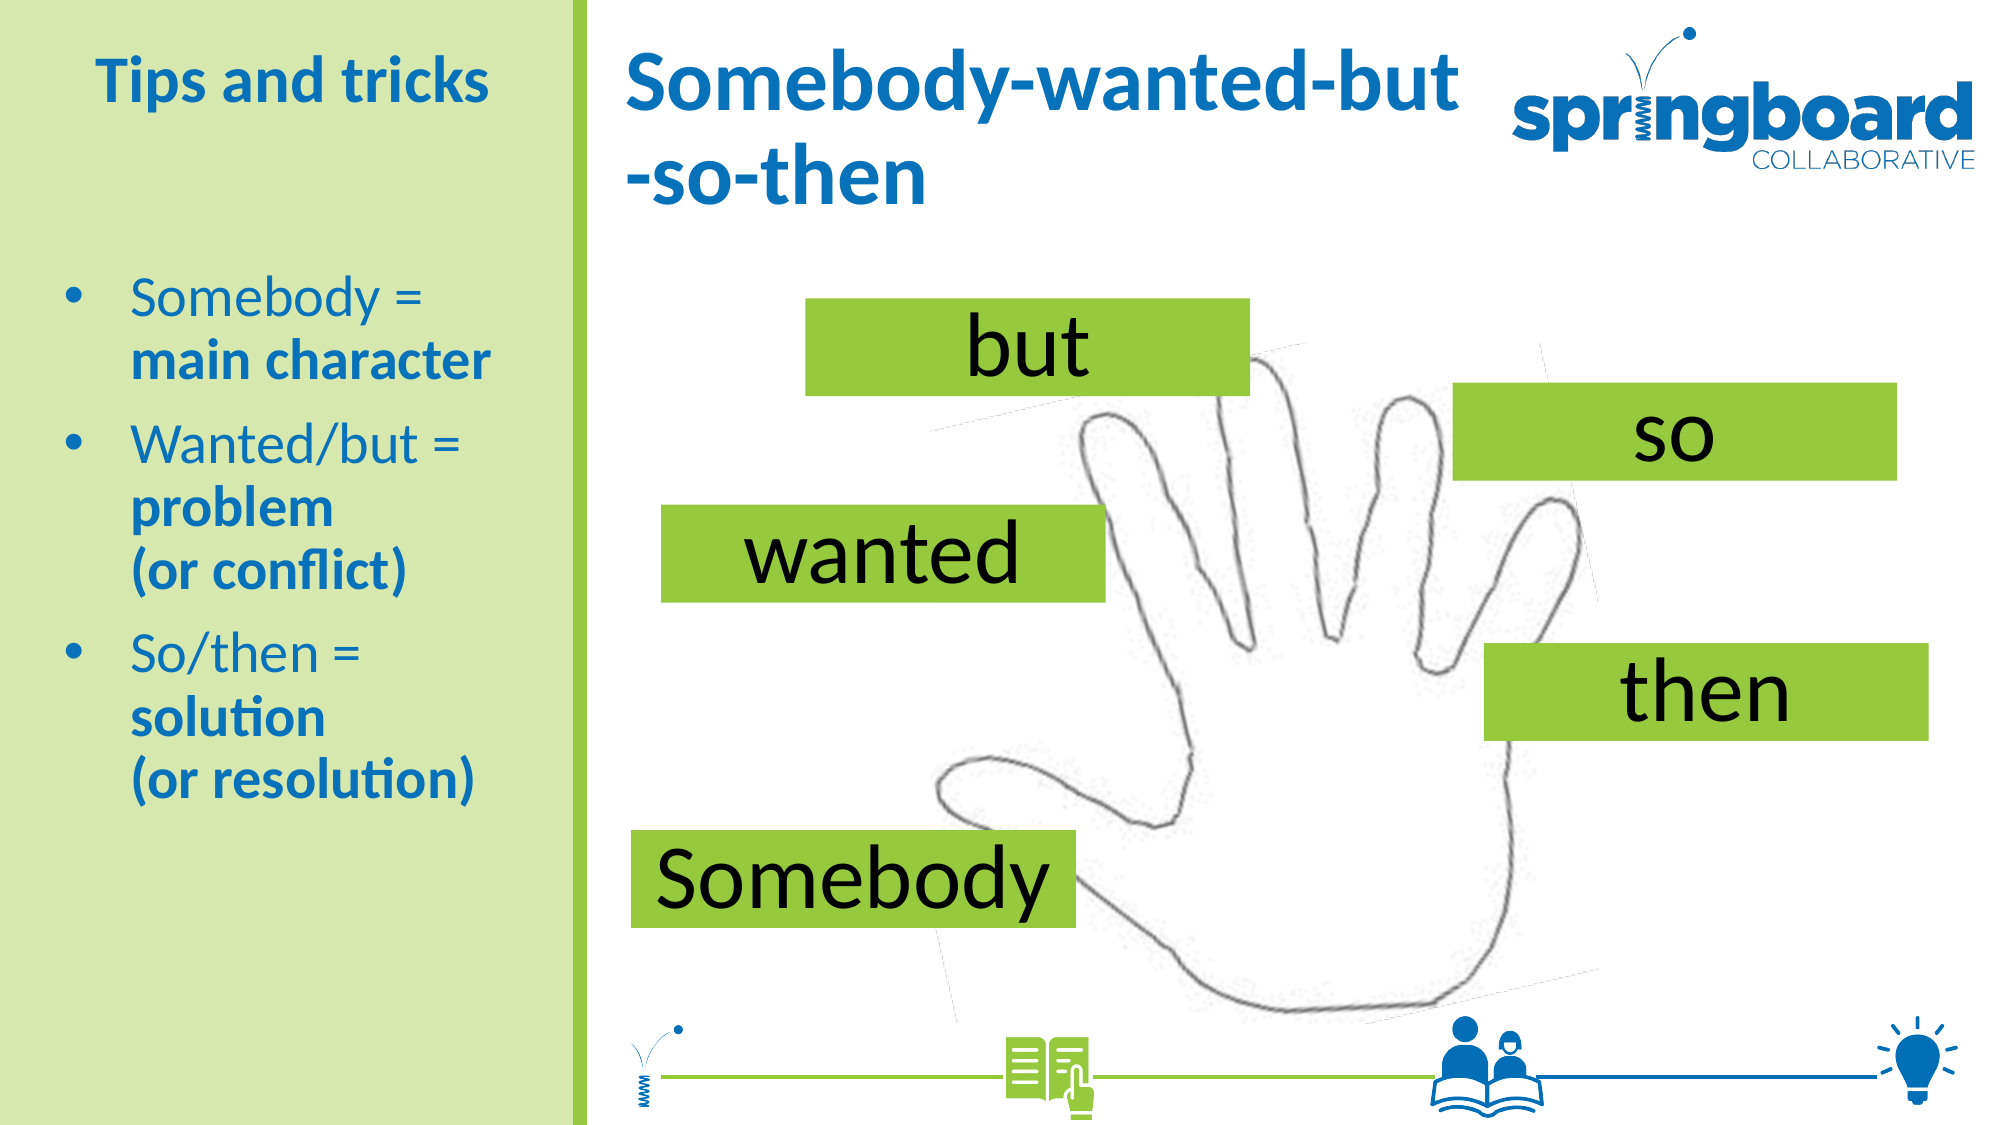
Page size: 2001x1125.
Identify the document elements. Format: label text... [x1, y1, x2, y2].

list Somebody [631, 830, 1076, 928]
picture [1006, 1037, 1094, 1120]
picture [631, 1025, 683, 1107]
title Somebody-wanted-but -so-then [580, 0, 1513, 259]
picture [930, 343, 1599, 1118]
list then [1483, 643, 1929, 741]
list so [1452, 382, 1898, 481]
picture [1513, 27, 1975, 169]
list but [805, 298, 1251, 397]
picture [1877, 1016, 1958, 1105]
list wanted [661, 504, 1106, 603]
list Tips and tricks [42, 37, 536, 128]
list Somebody = main character Wanted/but = problem (or conflict) So/then = solution (or resolution) [40, 258, 534, 630]
